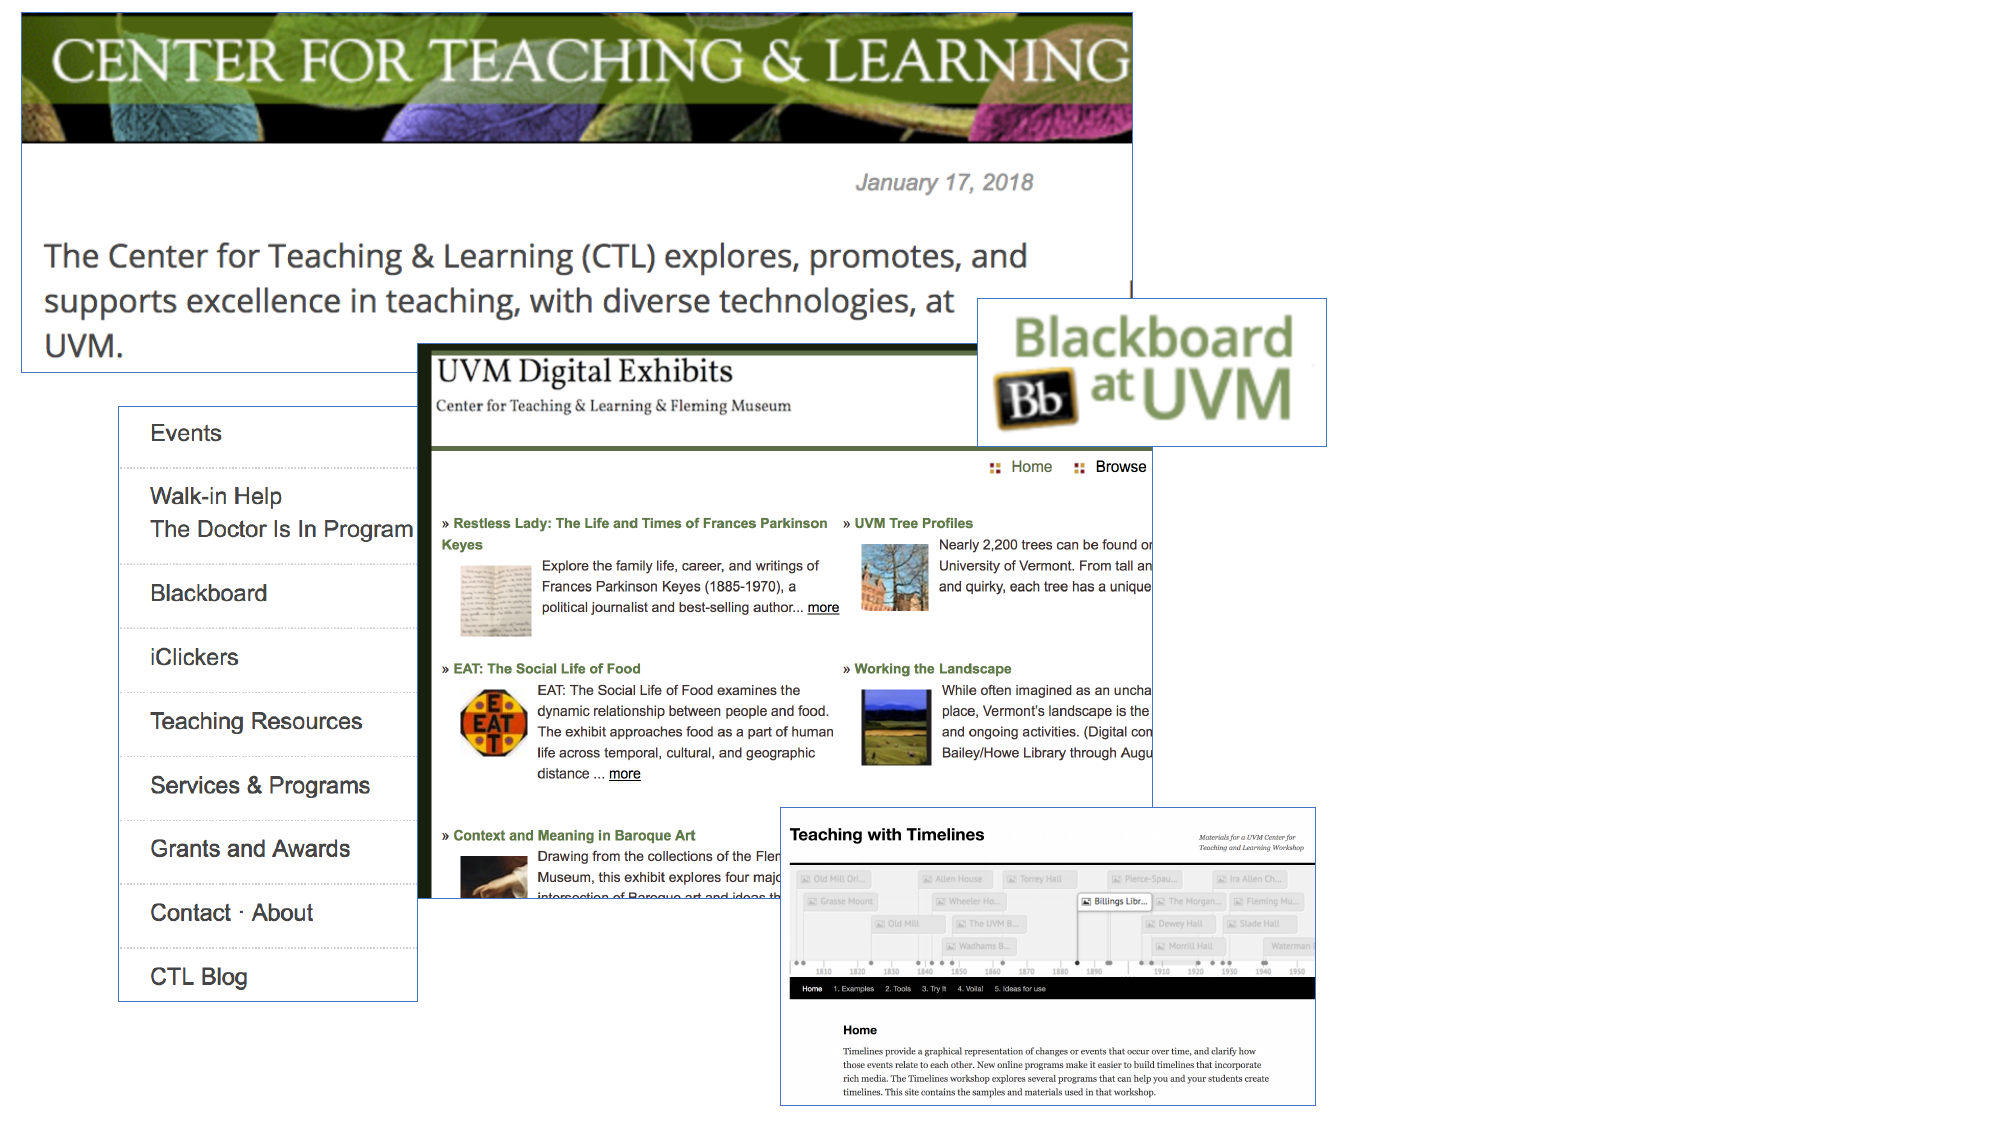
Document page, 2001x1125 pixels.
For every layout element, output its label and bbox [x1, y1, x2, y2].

picture [21, 12, 1327, 1106]
